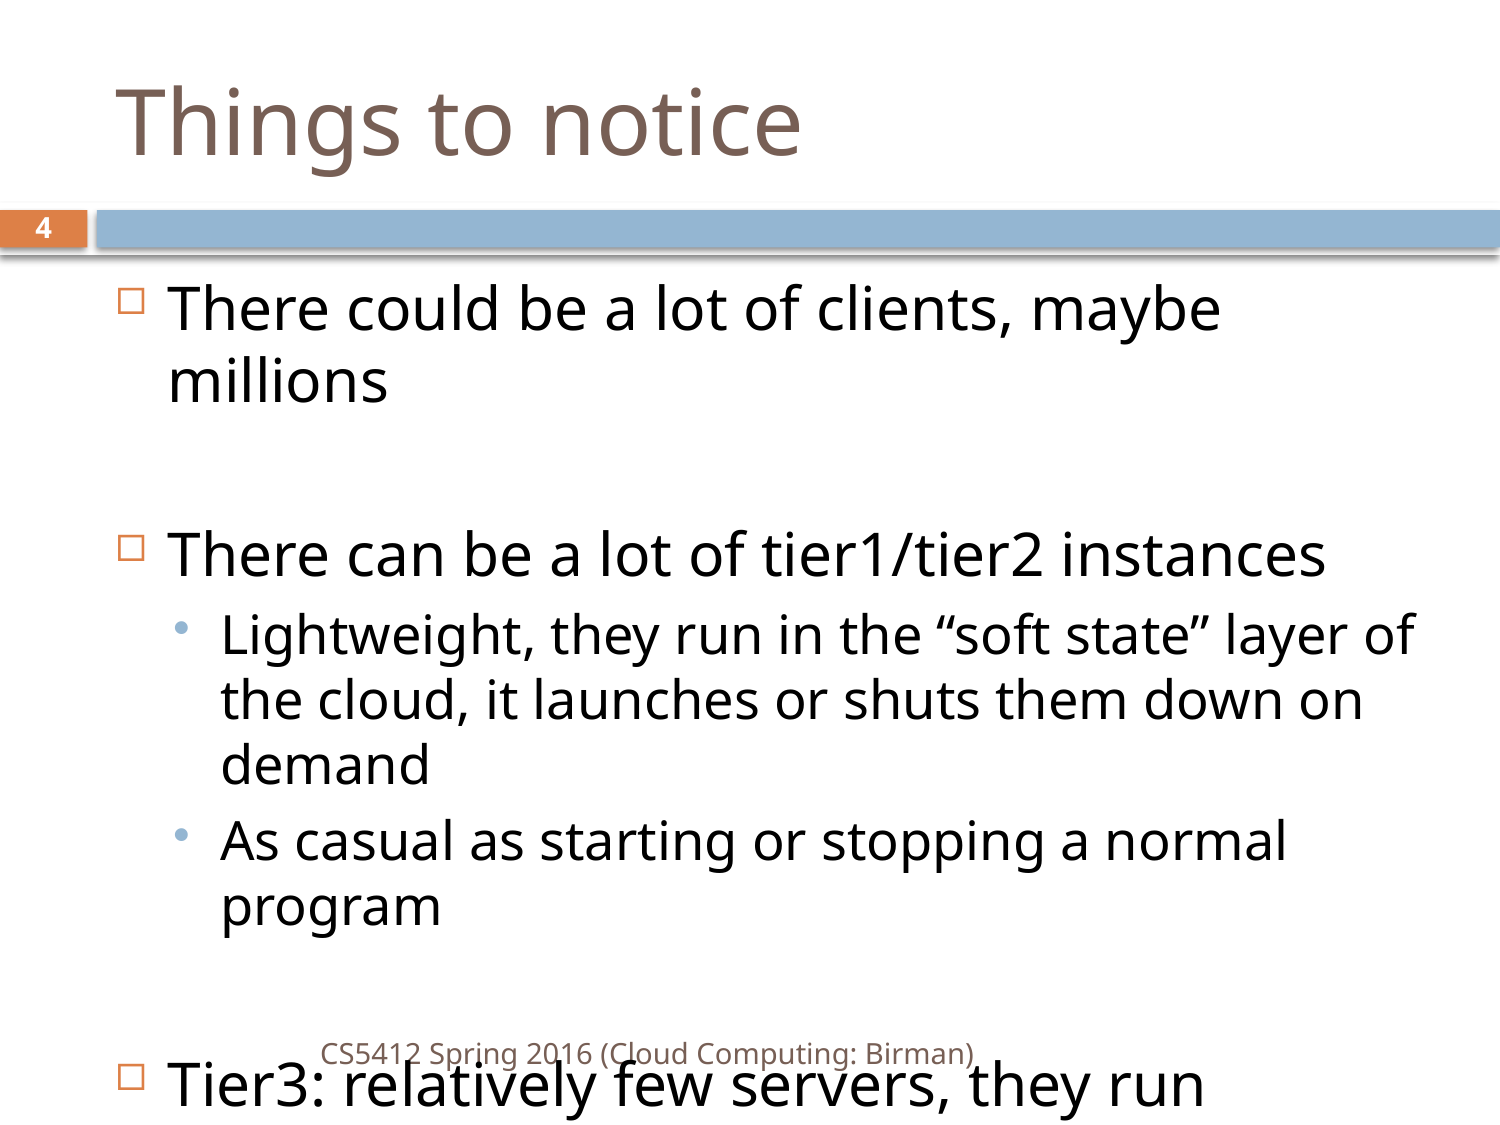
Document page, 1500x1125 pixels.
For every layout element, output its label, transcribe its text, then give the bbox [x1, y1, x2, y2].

footer CS5412 Spring 2016 (Cloud Computing: Birman) [99, 1024, 990, 1085]
slide_number 4 [0, 208, 88, 249]
title Things to notice [100, 37, 1438, 200]
list There could be a lot of clients, maybe millions There can be a lot of tier1/tier2 instances Lightweight, they run in the “soft state” layer of the cloud, it launches or shuts them down on demand As casual as starting or stopping a normal program Tier3: relatively few servers, they run continuously and don’t get launched or stopped so casually [100, 262, 1438, 1000]
